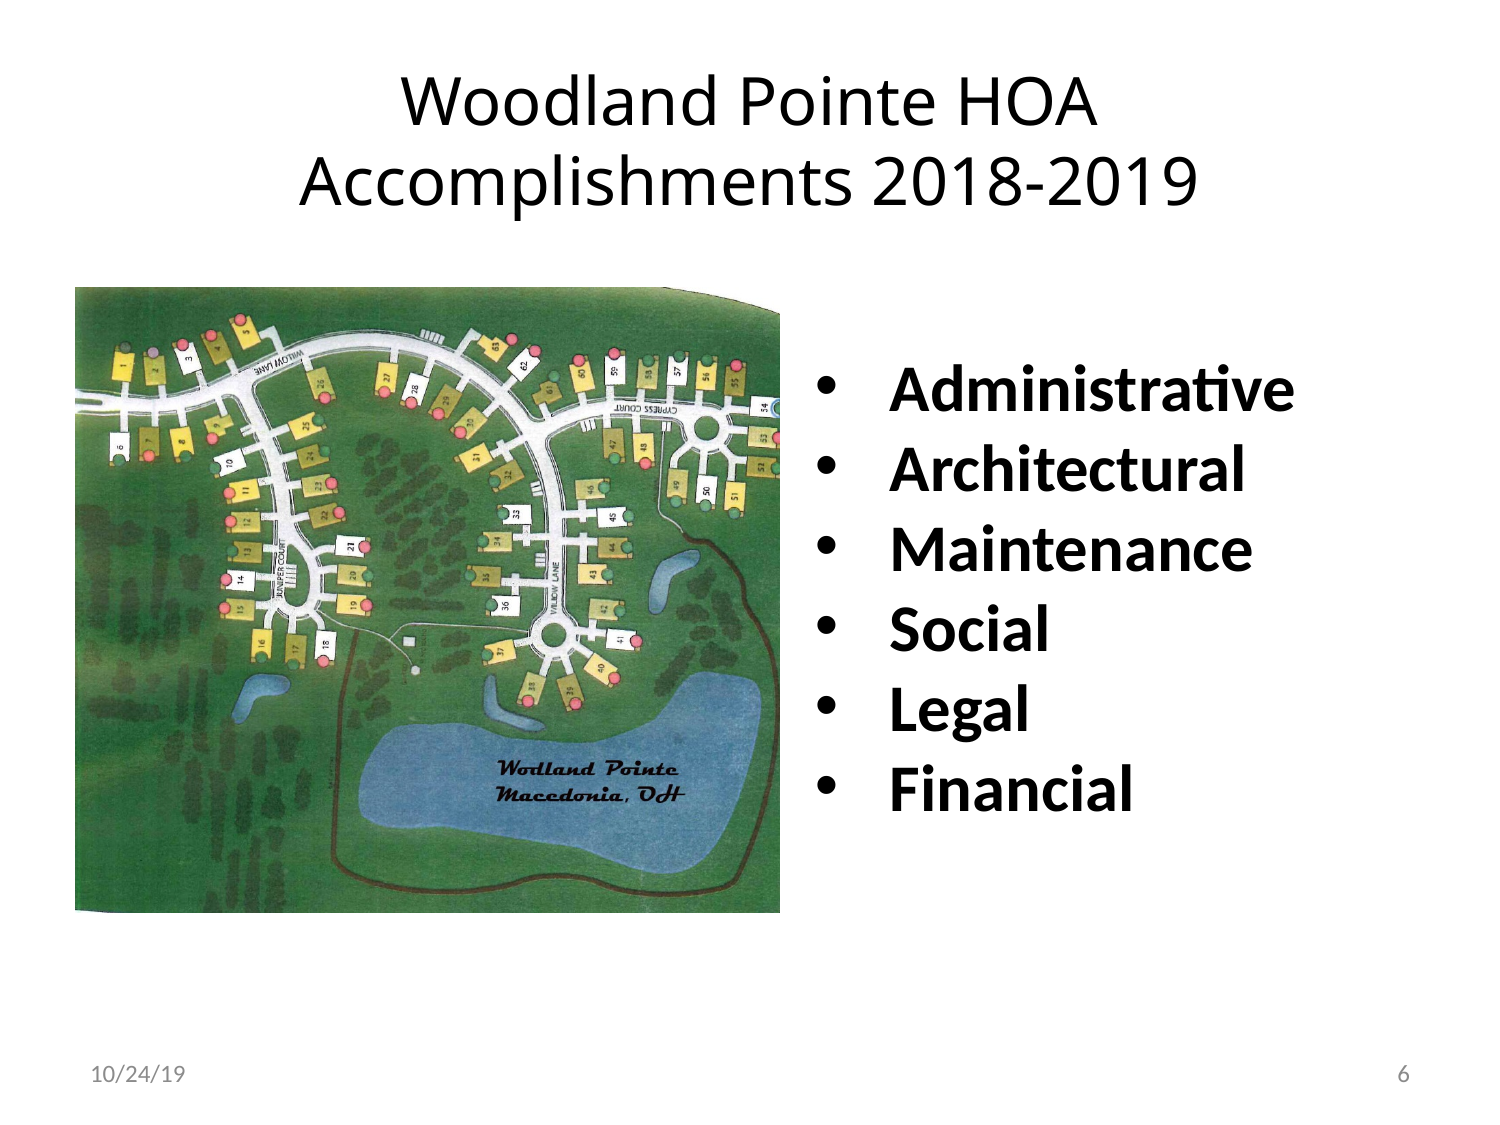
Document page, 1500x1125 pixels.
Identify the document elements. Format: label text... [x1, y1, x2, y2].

slide_number 6 [1074, 1042, 1425, 1103]
text_box Administrative Architectural Maintenance Social Legal Financial [800, 337, 1450, 832]
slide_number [75, 1042, 425, 1103]
title Woodland Pointe HOA Accomplishments 2018-2019 [75, 45, 1425, 233]
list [74, 287, 780, 913]
